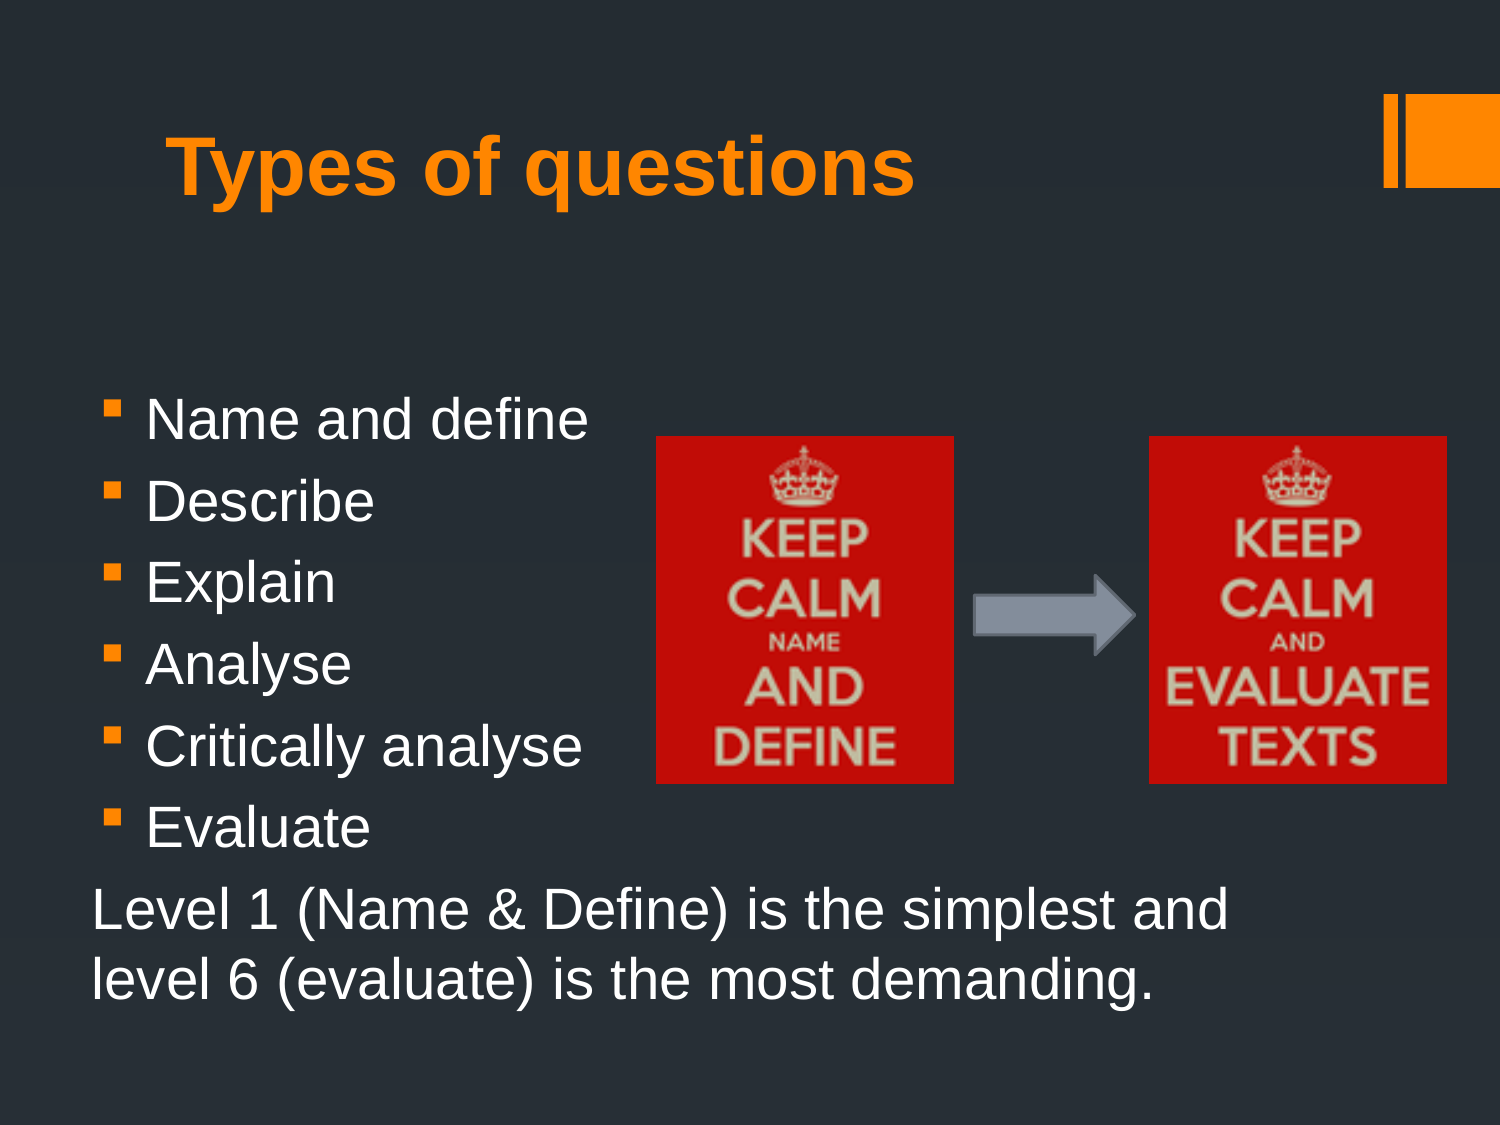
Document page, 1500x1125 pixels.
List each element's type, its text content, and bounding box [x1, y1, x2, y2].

title Types of questions [150, 90, 1350, 220]
list Name and define Describe Explain Analyse Critically analyse Evaluate Level 1 (Name & Define) is the simplest and level 6 (evaluate) is the most demanding. [76, 373, 1350, 1035]
picture [1148, 436, 1448, 785]
text_box [972, 573, 1136, 657]
picture [655, 436, 955, 785]
